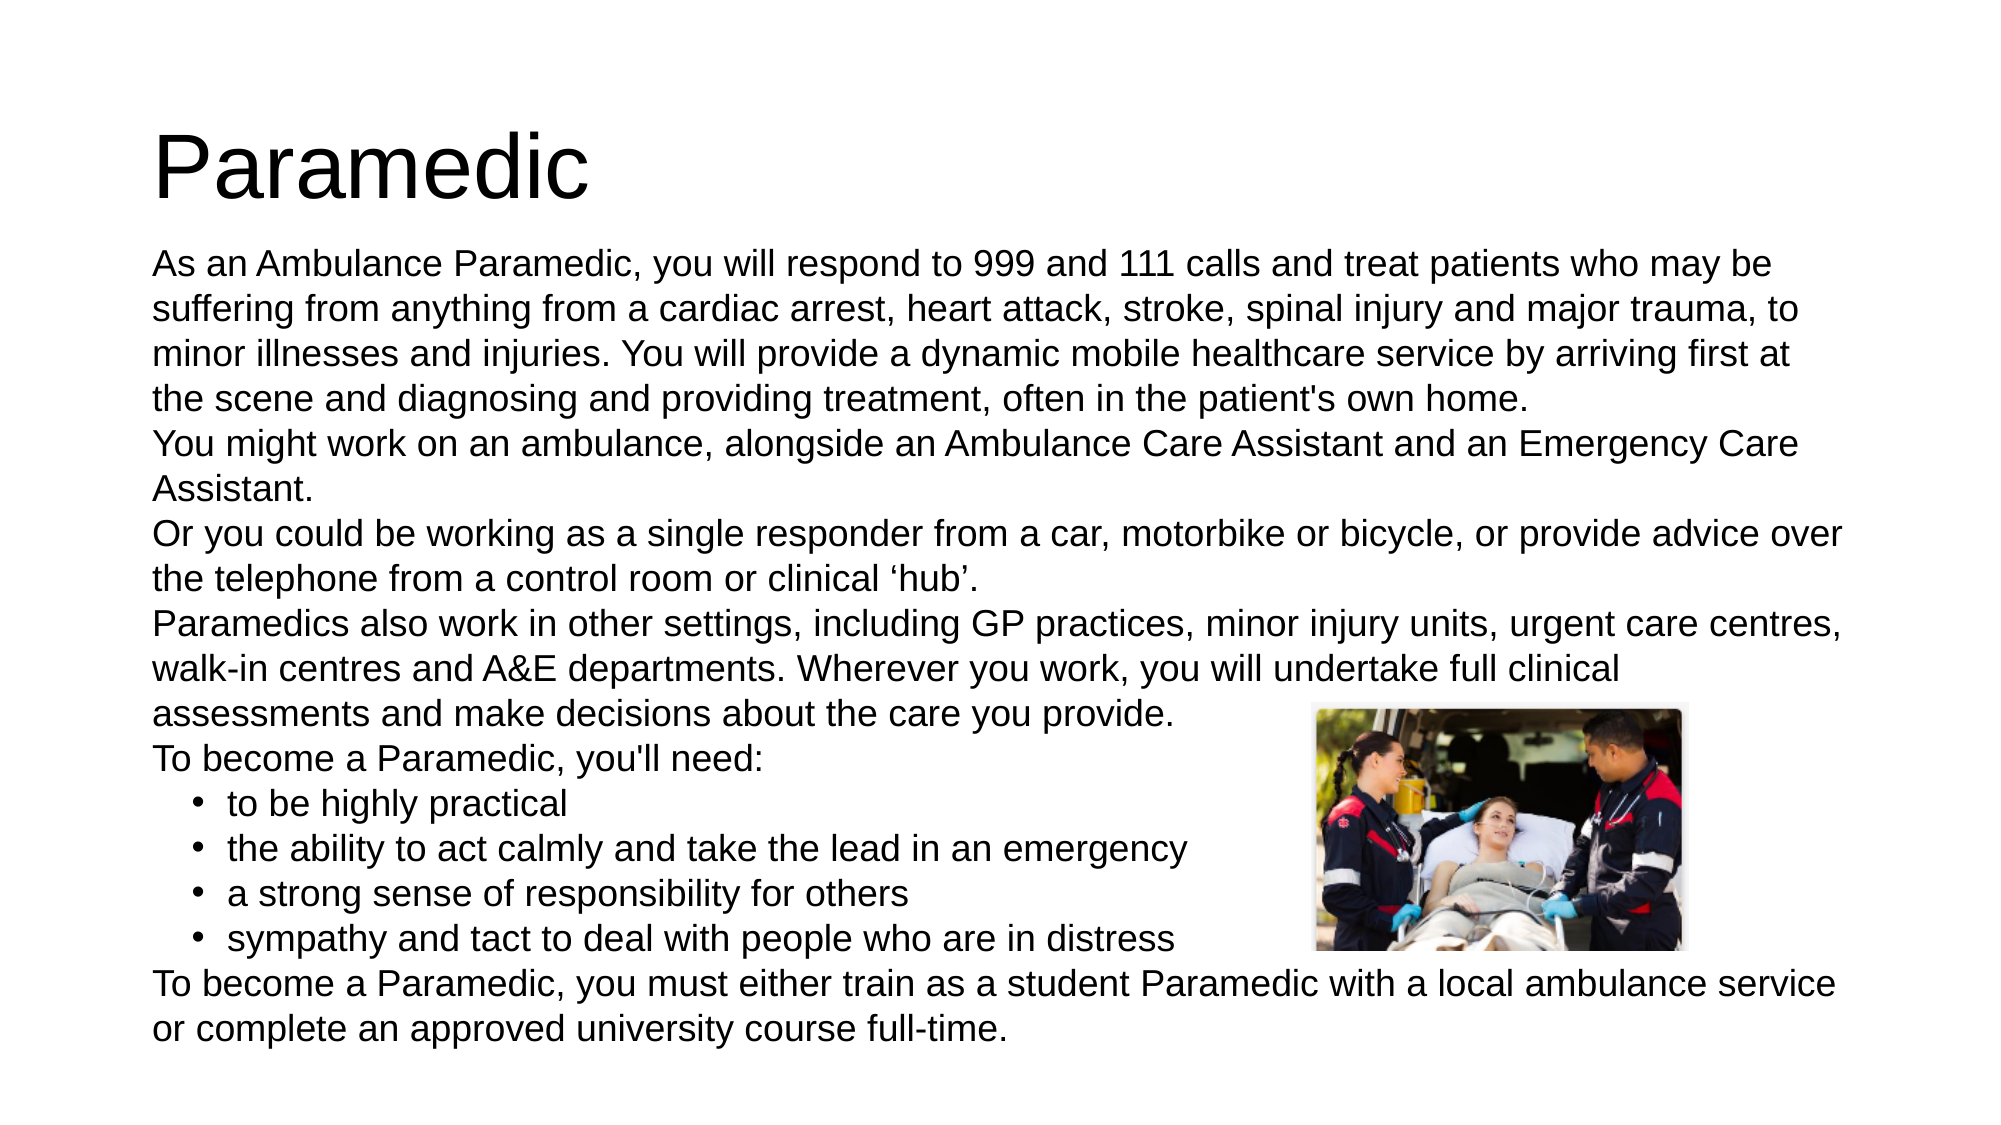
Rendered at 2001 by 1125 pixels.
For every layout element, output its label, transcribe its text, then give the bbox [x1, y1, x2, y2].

text_box As an Ambulance Paramedic, you will respond to 999 and 111 calls and treat patients who may be suffering from anything from a cardiac arrest, heart attack, stroke, spinal injury and major trauma, to minor illnesses and injuries. You will provide a dynamic mobile healthcare service by arriving first at the scene and diagnosing and providing treatment, often in the patient's own home. You might work on an ambulance, alongside an Ambulance Care Assistant and an Emergency Care Assistant. Or you could be working as a single responder from a car, motorbike or bicycle, or provide advice over the telephone from a control room or clinical ‘hub’. Paramedics also work in other settings, including GP practices, minor injury units, urgent care centres, walk-in centres and A&E departments. Wherever you work, you will undertake full clinical assessments and make decisions about the care you provide. To become a Paramedic, you'll need: to be highly practical the ability to act calmly and take the lead in an emergency a strong sense of responsibility for others sympathy and tact to deal with people who are in distress To become a Paramedic, you must either train as a student Paramedic with a local ambulance service or complete an approved university course full-time. [137, 231, 1863, 1057]
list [1311, 702, 1689, 951]
title Paramedic [137, 59, 1863, 231]
